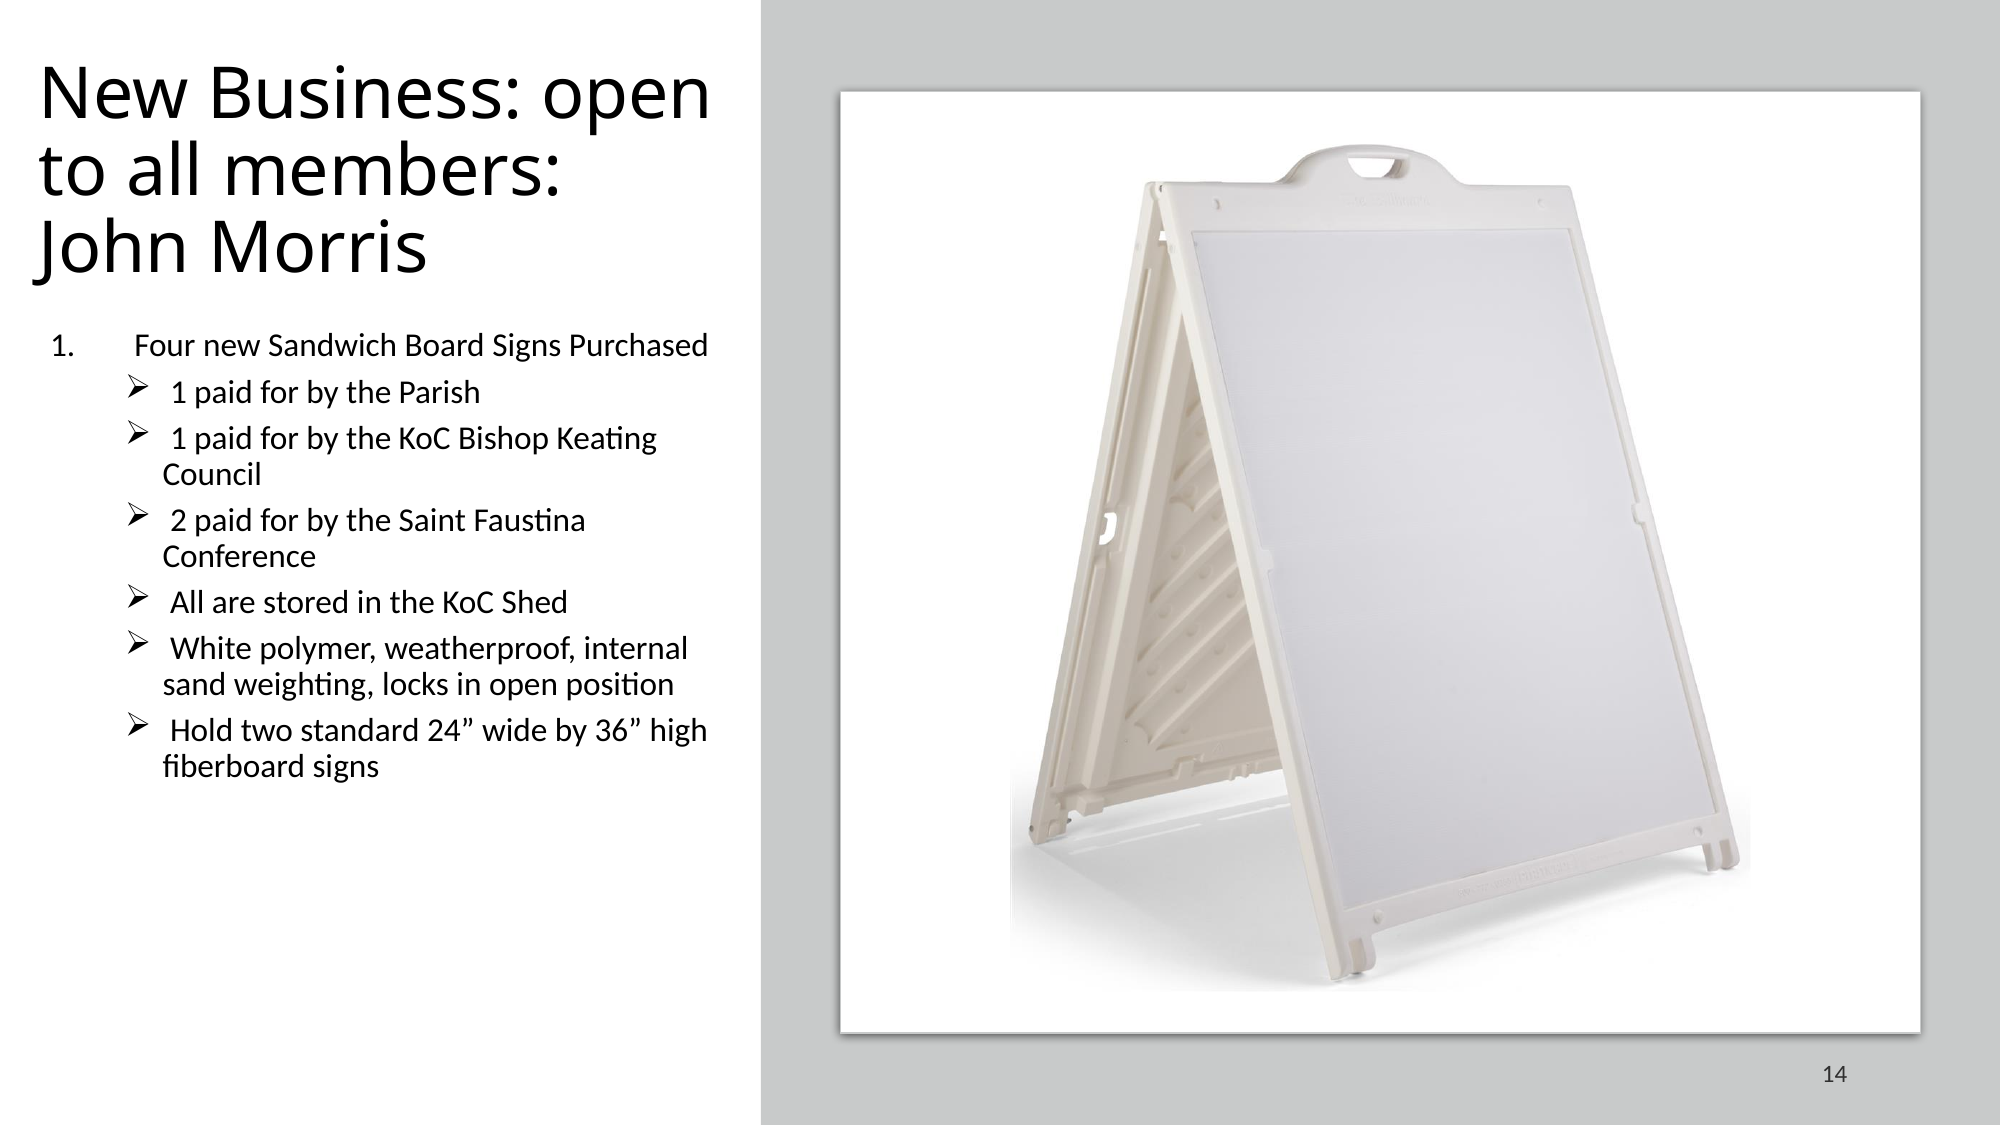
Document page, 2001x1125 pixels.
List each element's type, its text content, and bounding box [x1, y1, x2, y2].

title New Business: open to all members: John Morris [23, 39, 741, 306]
slide_number 14 [1412, 1042, 1863, 1103]
text_box [760, 0, 2000, 1125]
picture [1010, 132, 1751, 992]
list Four new Sandwich Board Signs Purchased 1 paid for by the Parish 1 paid for by the KoC Bishop Keating Council 2 paid for by the Saint Faustina Conference All are stored in the KoC Shed White polymer, weatherproof, internal sand weighting, locks in open position Hold two standard 24” wide by 36” high fiberboard signs [35, 320, 741, 1021]
text_box [839, 90, 1922, 1034]
